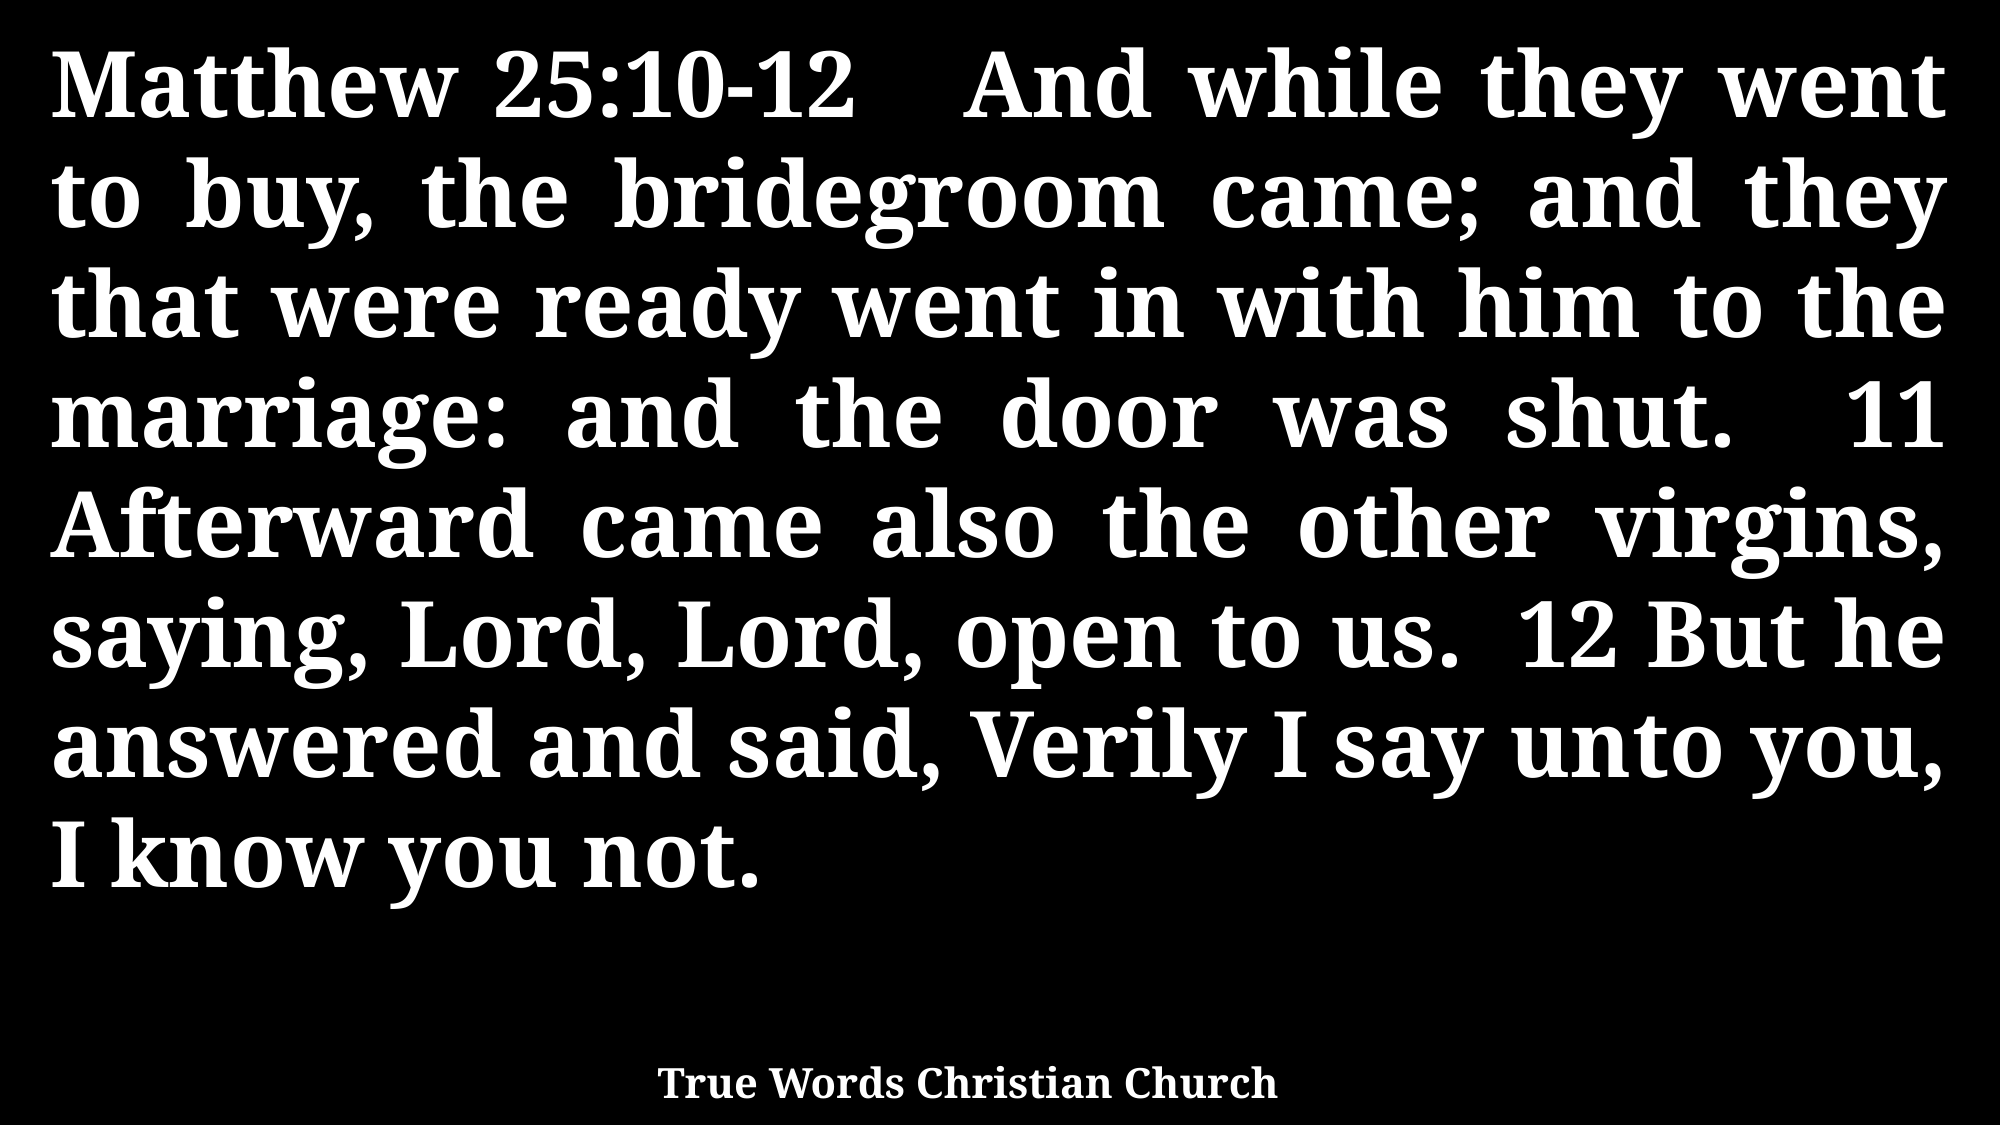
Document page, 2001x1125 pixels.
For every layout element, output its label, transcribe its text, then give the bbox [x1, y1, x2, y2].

text_box True Words Christian Church [642, 1049, 1294, 1114]
text_box Matthew 25:10-12 And while they went to buy, the bridegroom came; and they that were ready went in with him to the marriage: and the door was shut. 11 Afterward came also the other virgins, saying, Lord, Lord, open to us. 12 But he answered and said, Verily I say unto you, I know you not. [35, 18, 1965, 913]
